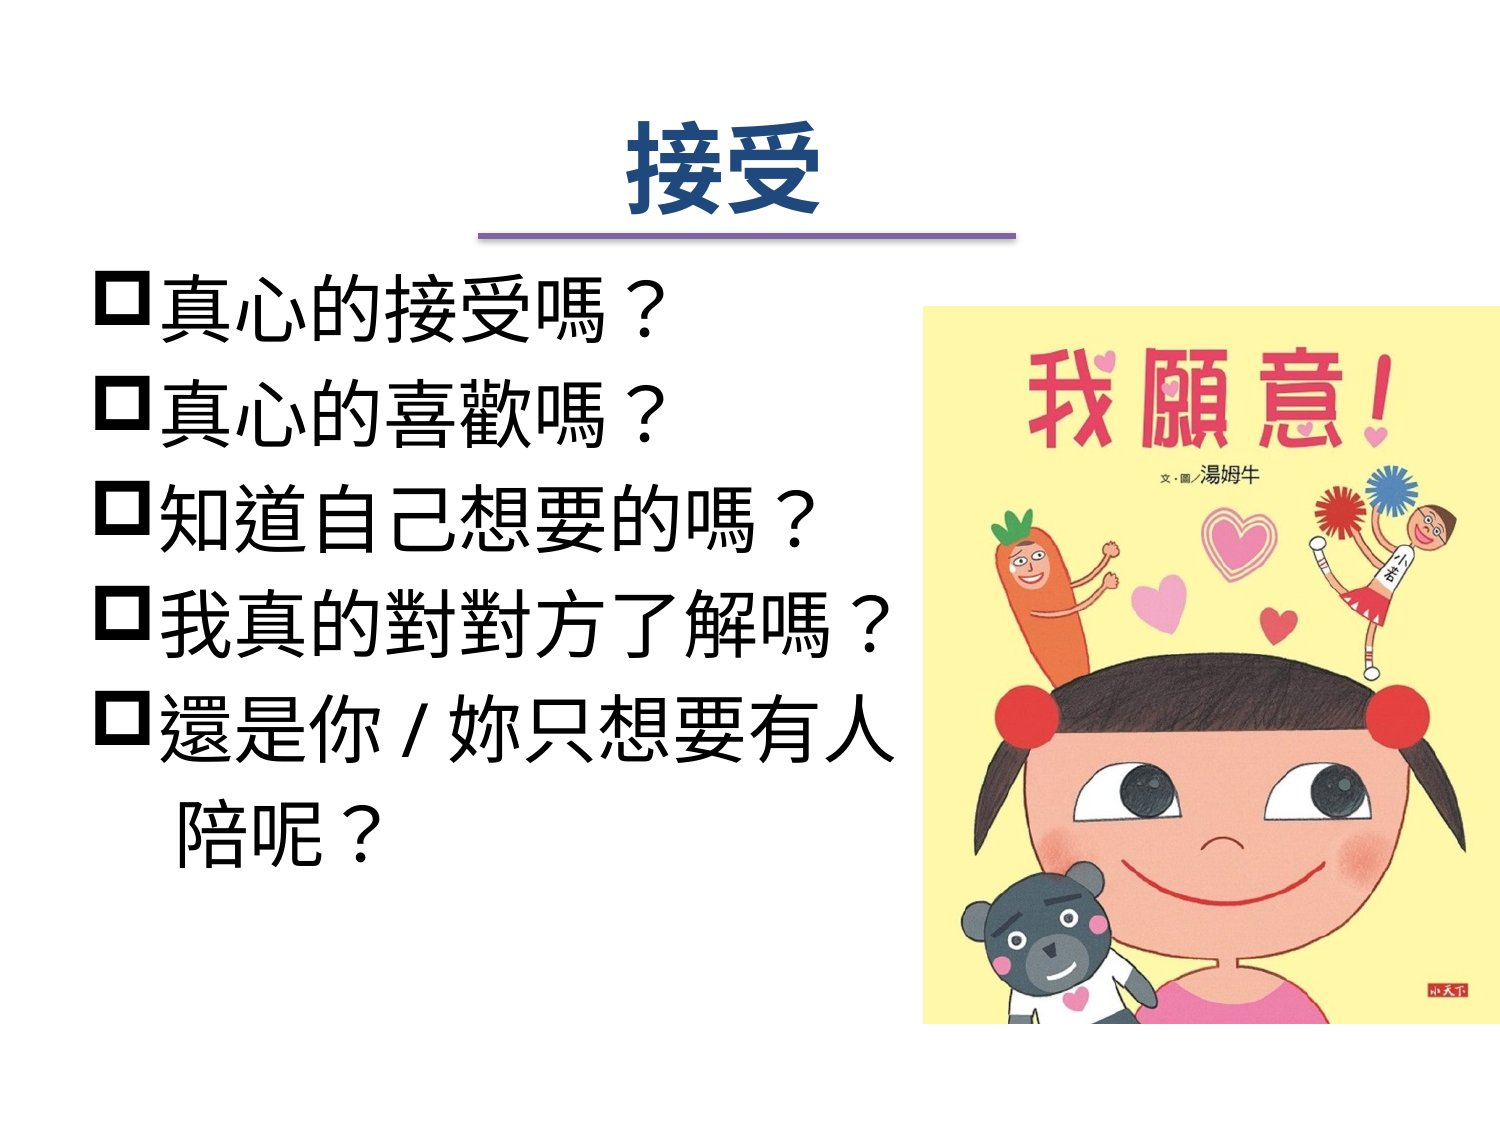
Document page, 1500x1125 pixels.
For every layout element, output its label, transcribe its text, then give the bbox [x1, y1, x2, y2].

text_box 接受 [609, 99, 840, 231]
picture [923, 306, 1500, 1024]
list 真心的接受嗎？ 真心的喜歡嗎？ 知道自己想要的嗎？ 我真的對對方了解嗎？ 還是你/妳只想要有人 陪呢？ [73, 255, 1425, 999]
